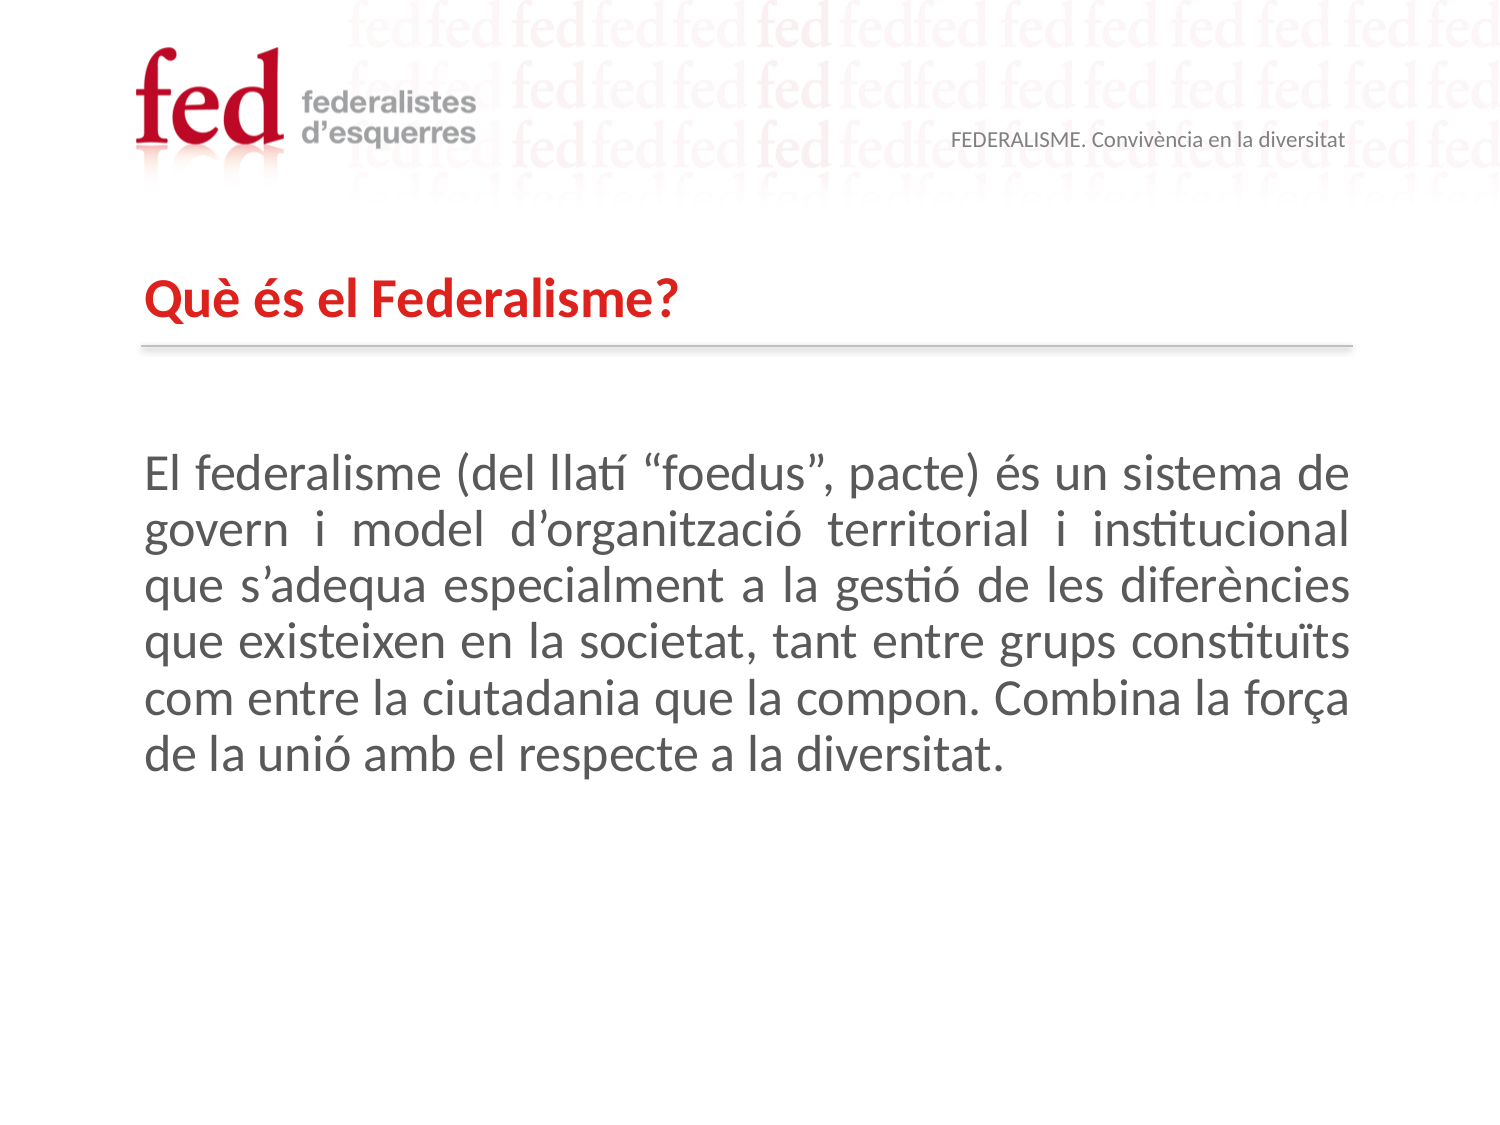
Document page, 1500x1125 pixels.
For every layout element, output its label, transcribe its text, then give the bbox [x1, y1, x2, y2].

picture [0, 0, 1500, 220]
list El federalisme (del llatí “foedus”, pacte) és un sistema de govern i model d’organització territorial i institucional que s’adequa especialment a la gestió de les diferències que existeixen en la societat, tant entre grups constituïts com entre la ciutadania que la compon. Combina la força de la unió amb el respecte a la diversitat. [129, 438, 1367, 976]
text_box Què és el Federalisme? [129, 261, 1367, 370]
